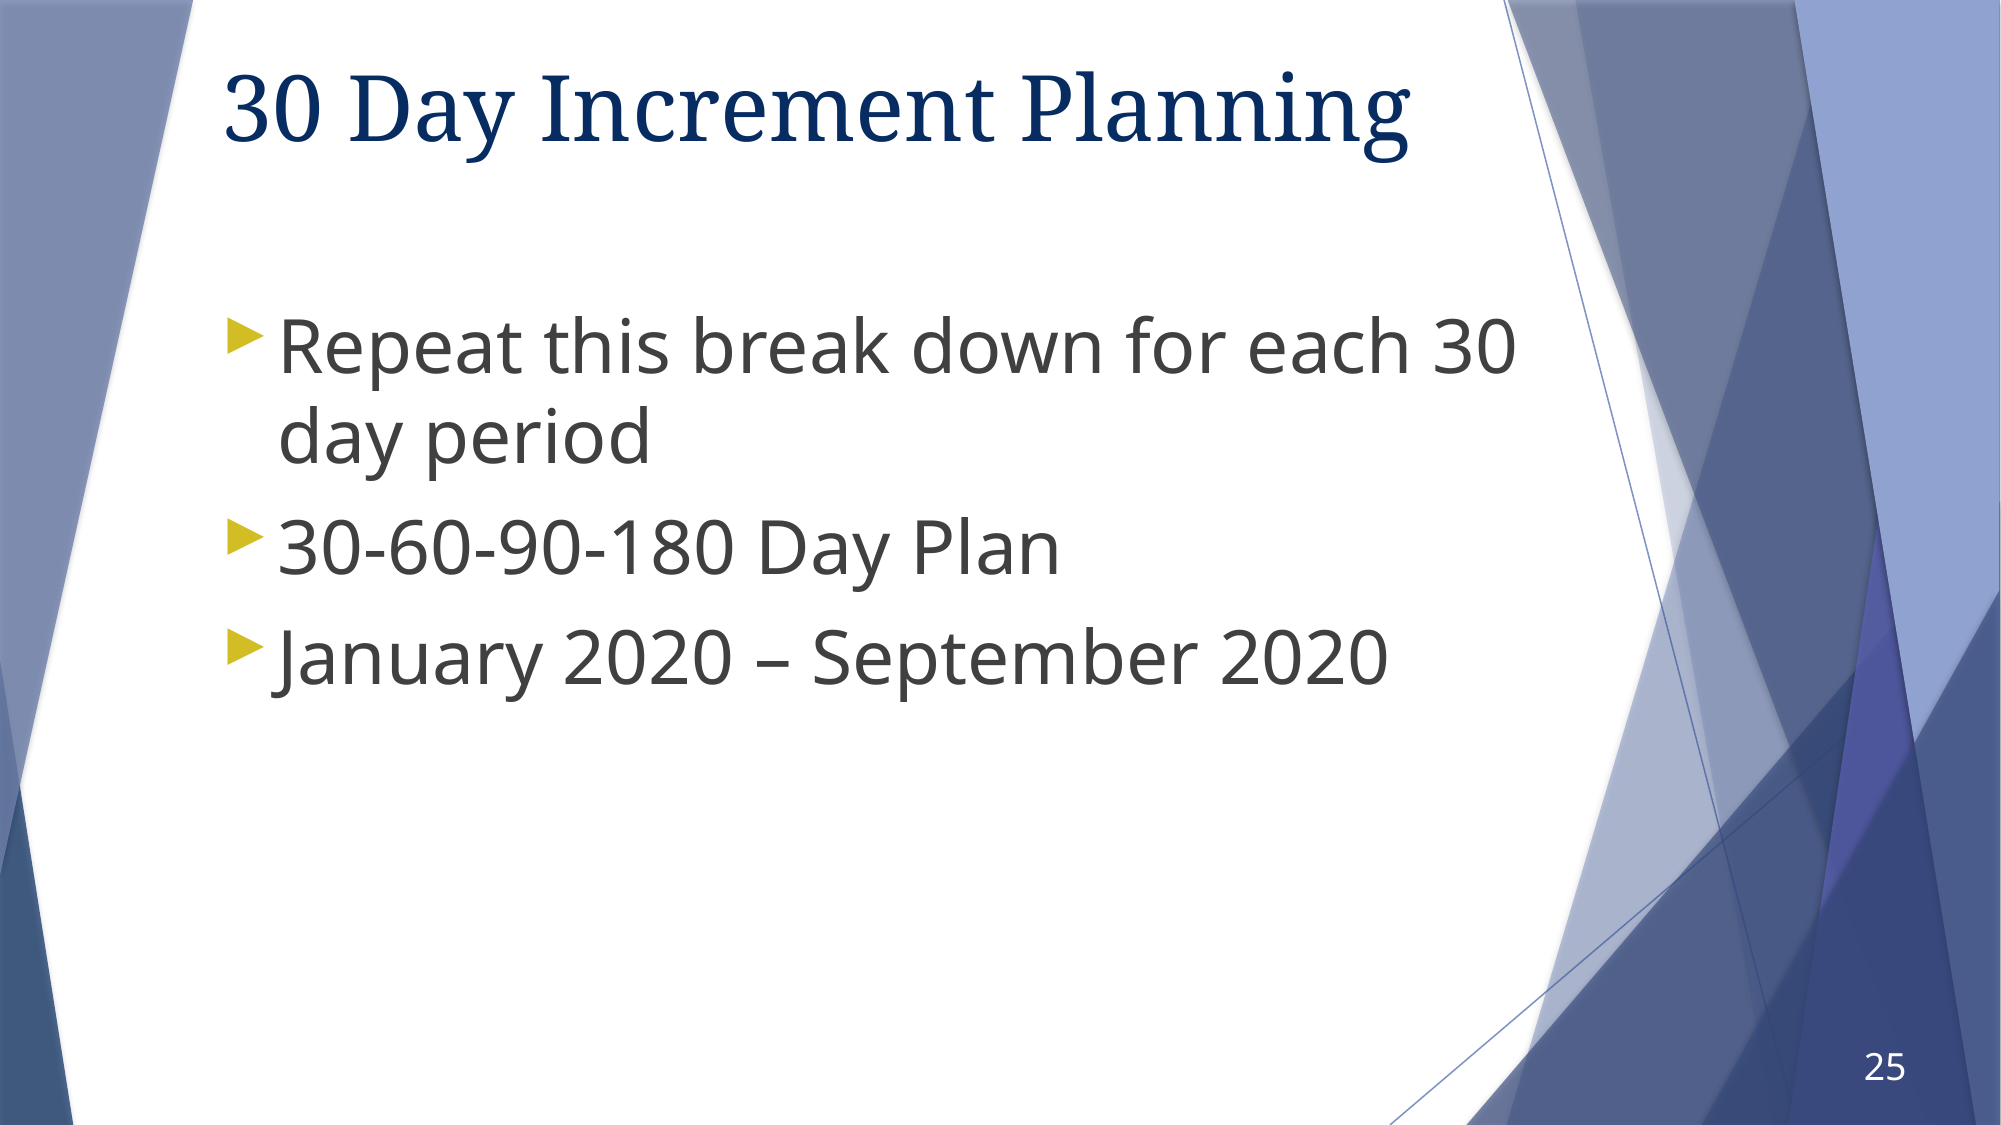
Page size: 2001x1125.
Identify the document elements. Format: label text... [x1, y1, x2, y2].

title 30 Day Increment Planning [206, 42, 1502, 259]
slide_number 25 [1809, 1035, 1922, 1096]
list Repeat this break down for each 30 day period 30-60-90-180 Day Plan January 2020 – September 2020 [206, 290, 1599, 1095]
